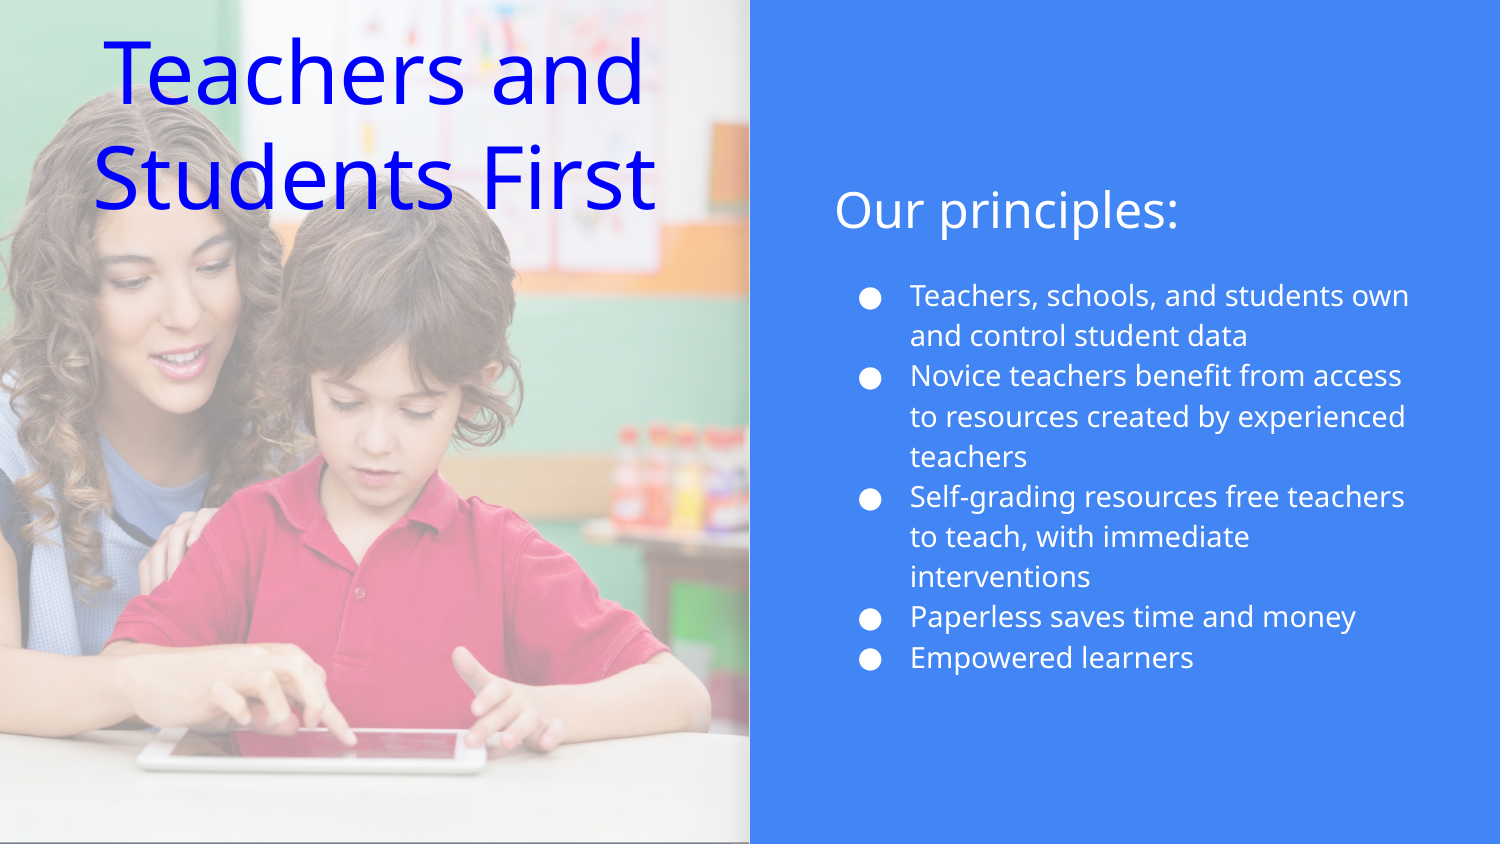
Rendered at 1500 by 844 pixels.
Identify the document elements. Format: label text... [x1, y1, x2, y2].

picture [0, 0, 835, 844]
list Our principles: Teachers, schools, and students own and control student data Novice teachers benefit from access to resources created by experienced teachers Self-grading resources free teachers to teach, with immediate interventions Paperless saves time and money Empowered learners [839, 118, 1450, 725]
